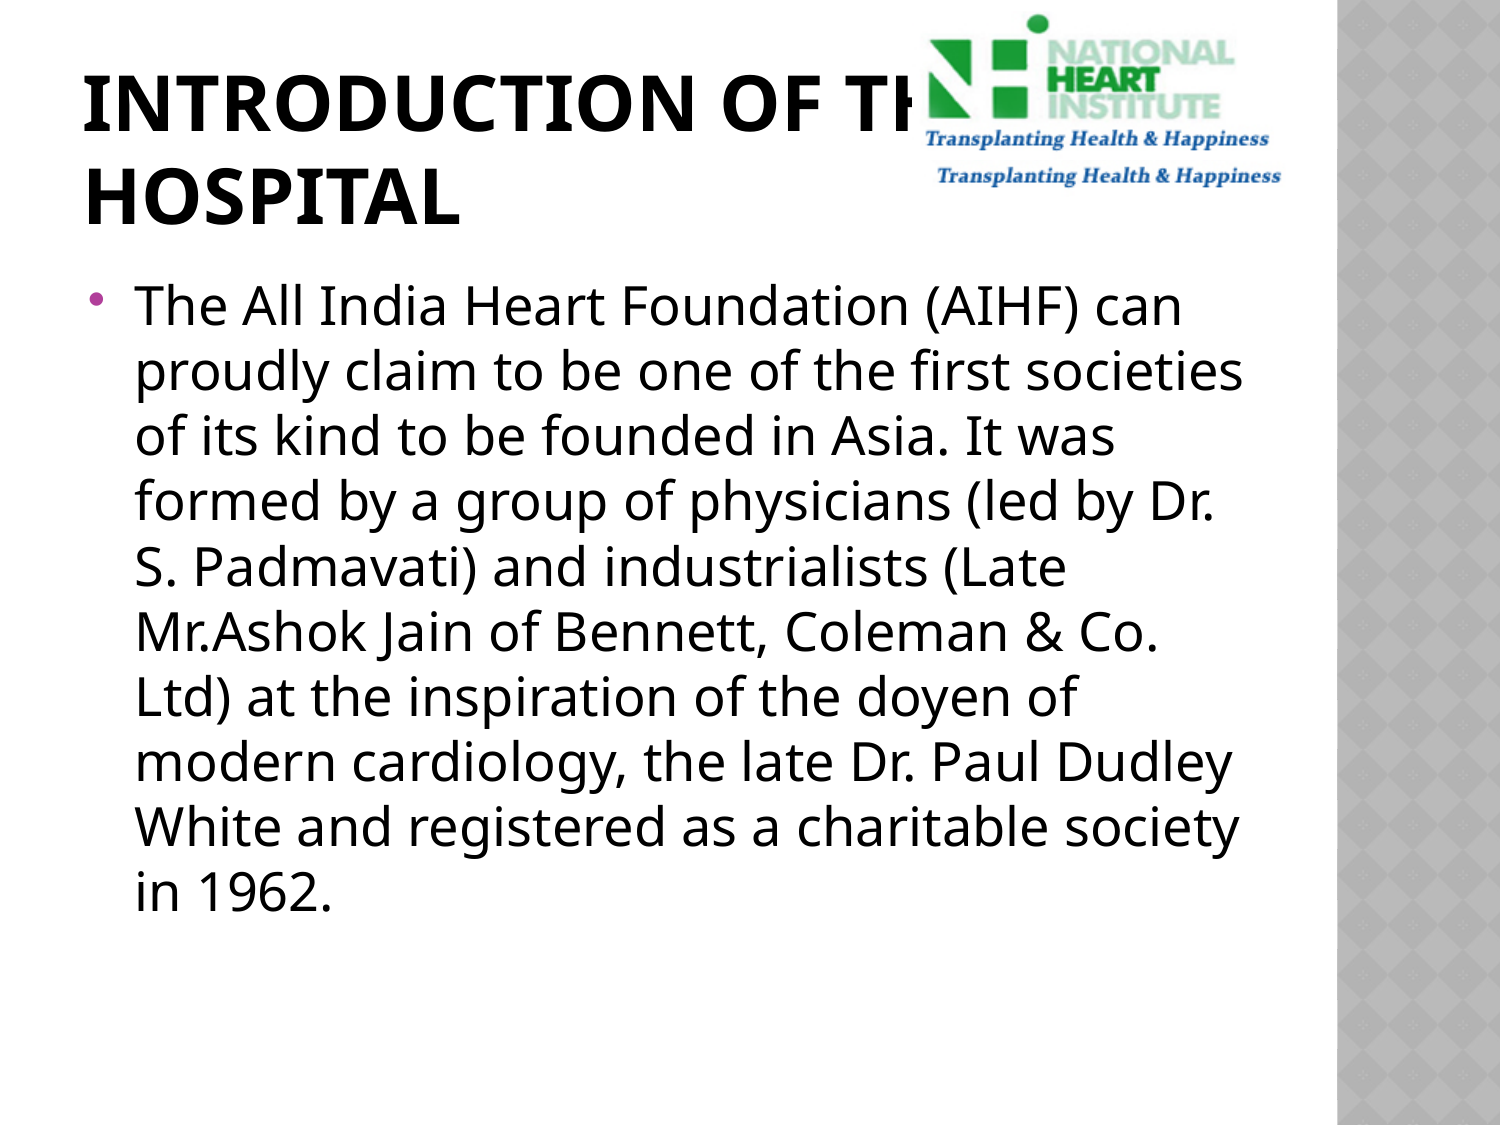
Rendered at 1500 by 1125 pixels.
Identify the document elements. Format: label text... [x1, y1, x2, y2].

list The All India Heart Foundation (AIHF) can proudly claim to be one of the first societies of its kind to be founded in Asia. It was formed by a group of physicians (led by Dr. S. Padmavati) and industrialists (Late Mr.Ashok Jain of Bennett, Coleman & Co. Ltd) at the inspiration of the doyen of modern cardiology, the late Dr. Paul Dudley White and registered as a charitable society in 1962. [75, 264, 1263, 1059]
picture [1263, 37, 1286, 197]
picture [912, 0, 1274, 160]
title Introduction of the hospital [75, 52, 1263, 240]
